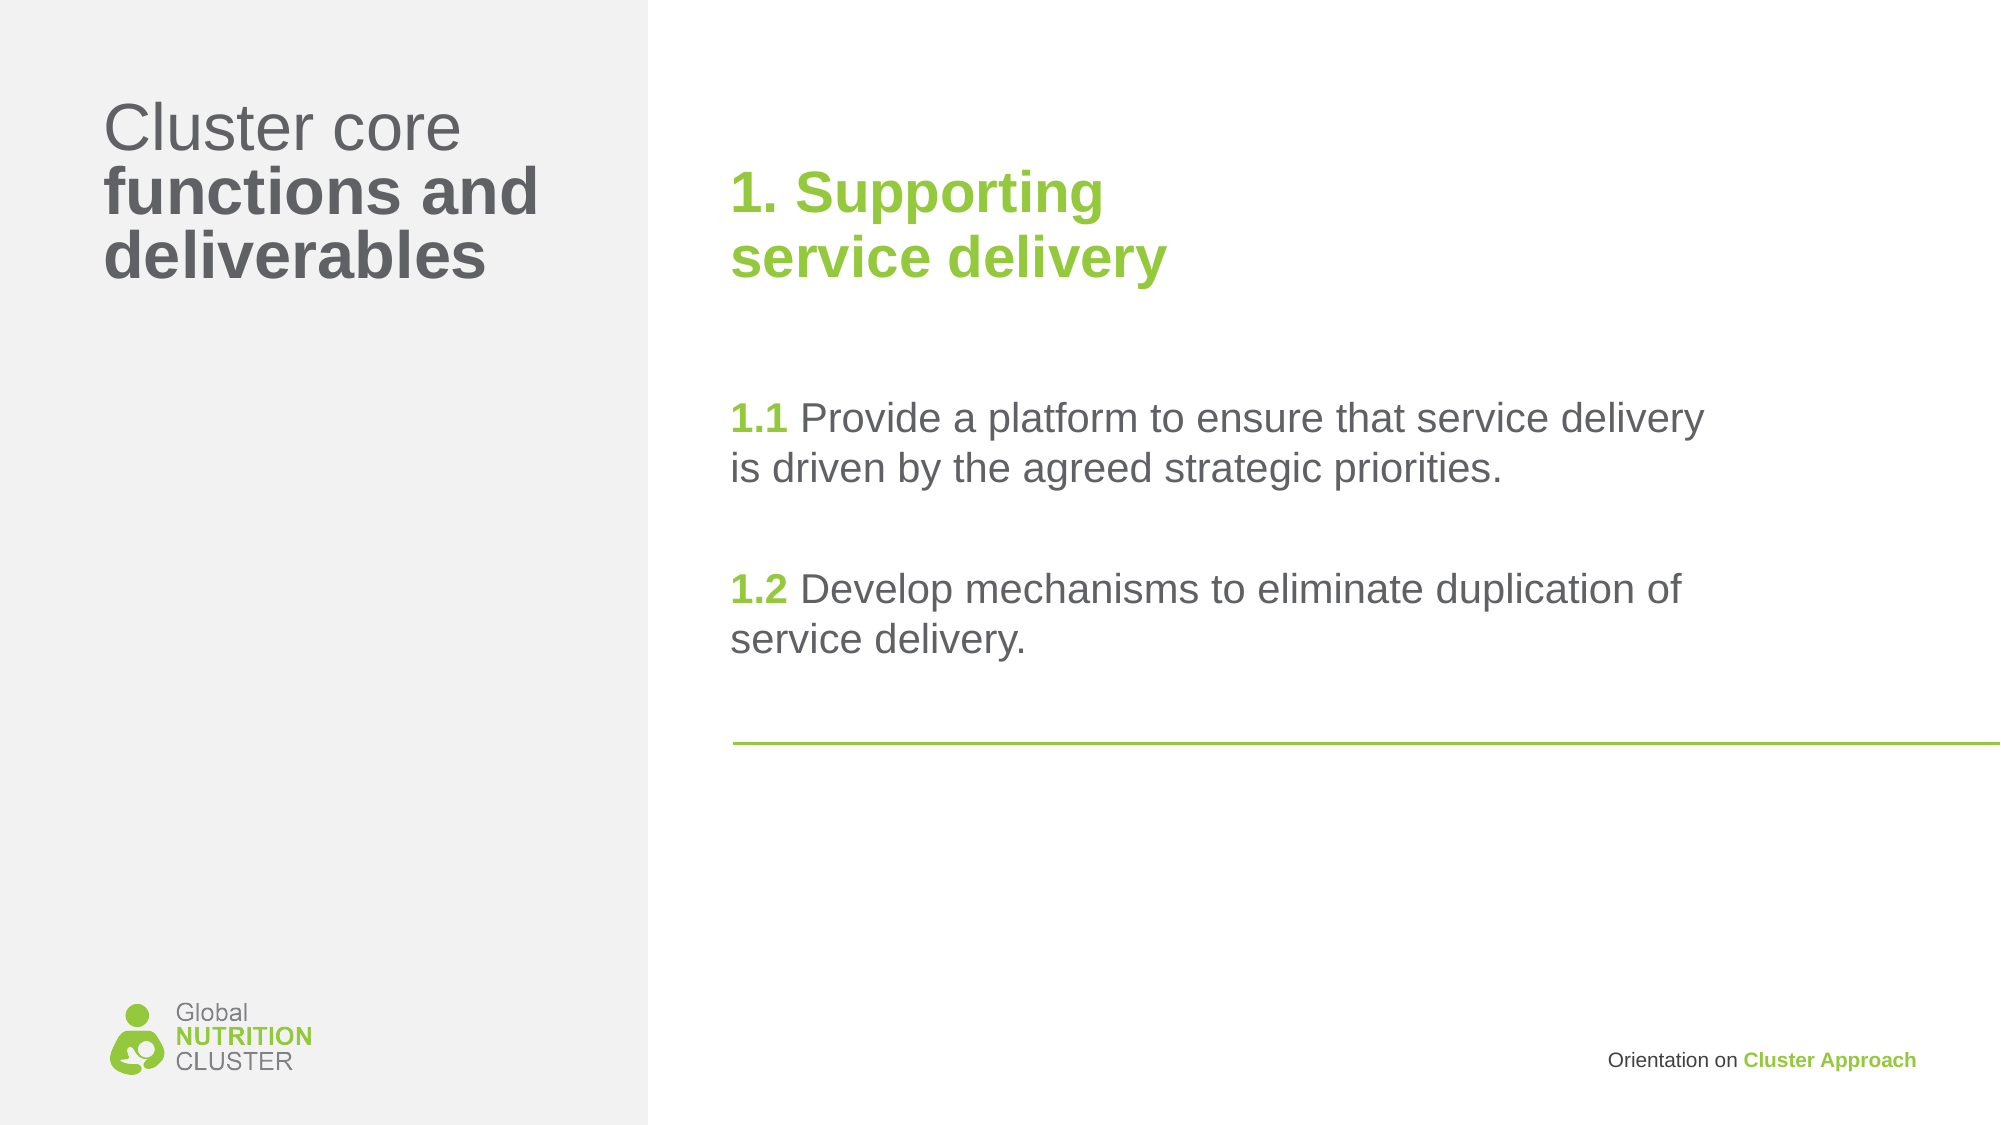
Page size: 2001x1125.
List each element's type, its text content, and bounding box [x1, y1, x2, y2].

picture [106, 999, 318, 1081]
text_box Orientation on Cluster Approach [1486, 1037, 1918, 1077]
text_box 1.1 Provide a platform to ensure that service delivery is driven by the agreed strategic priorities. 1.2 Develop mechanisms to eliminate duplication of service delivery. [730, 383, 1731, 670]
title Cluster core functions and deliverables [103, 98, 610, 293]
text_box [0, 0, 648, 1125]
text_box 1. Supporting service delivery [730, 152, 1731, 294]
